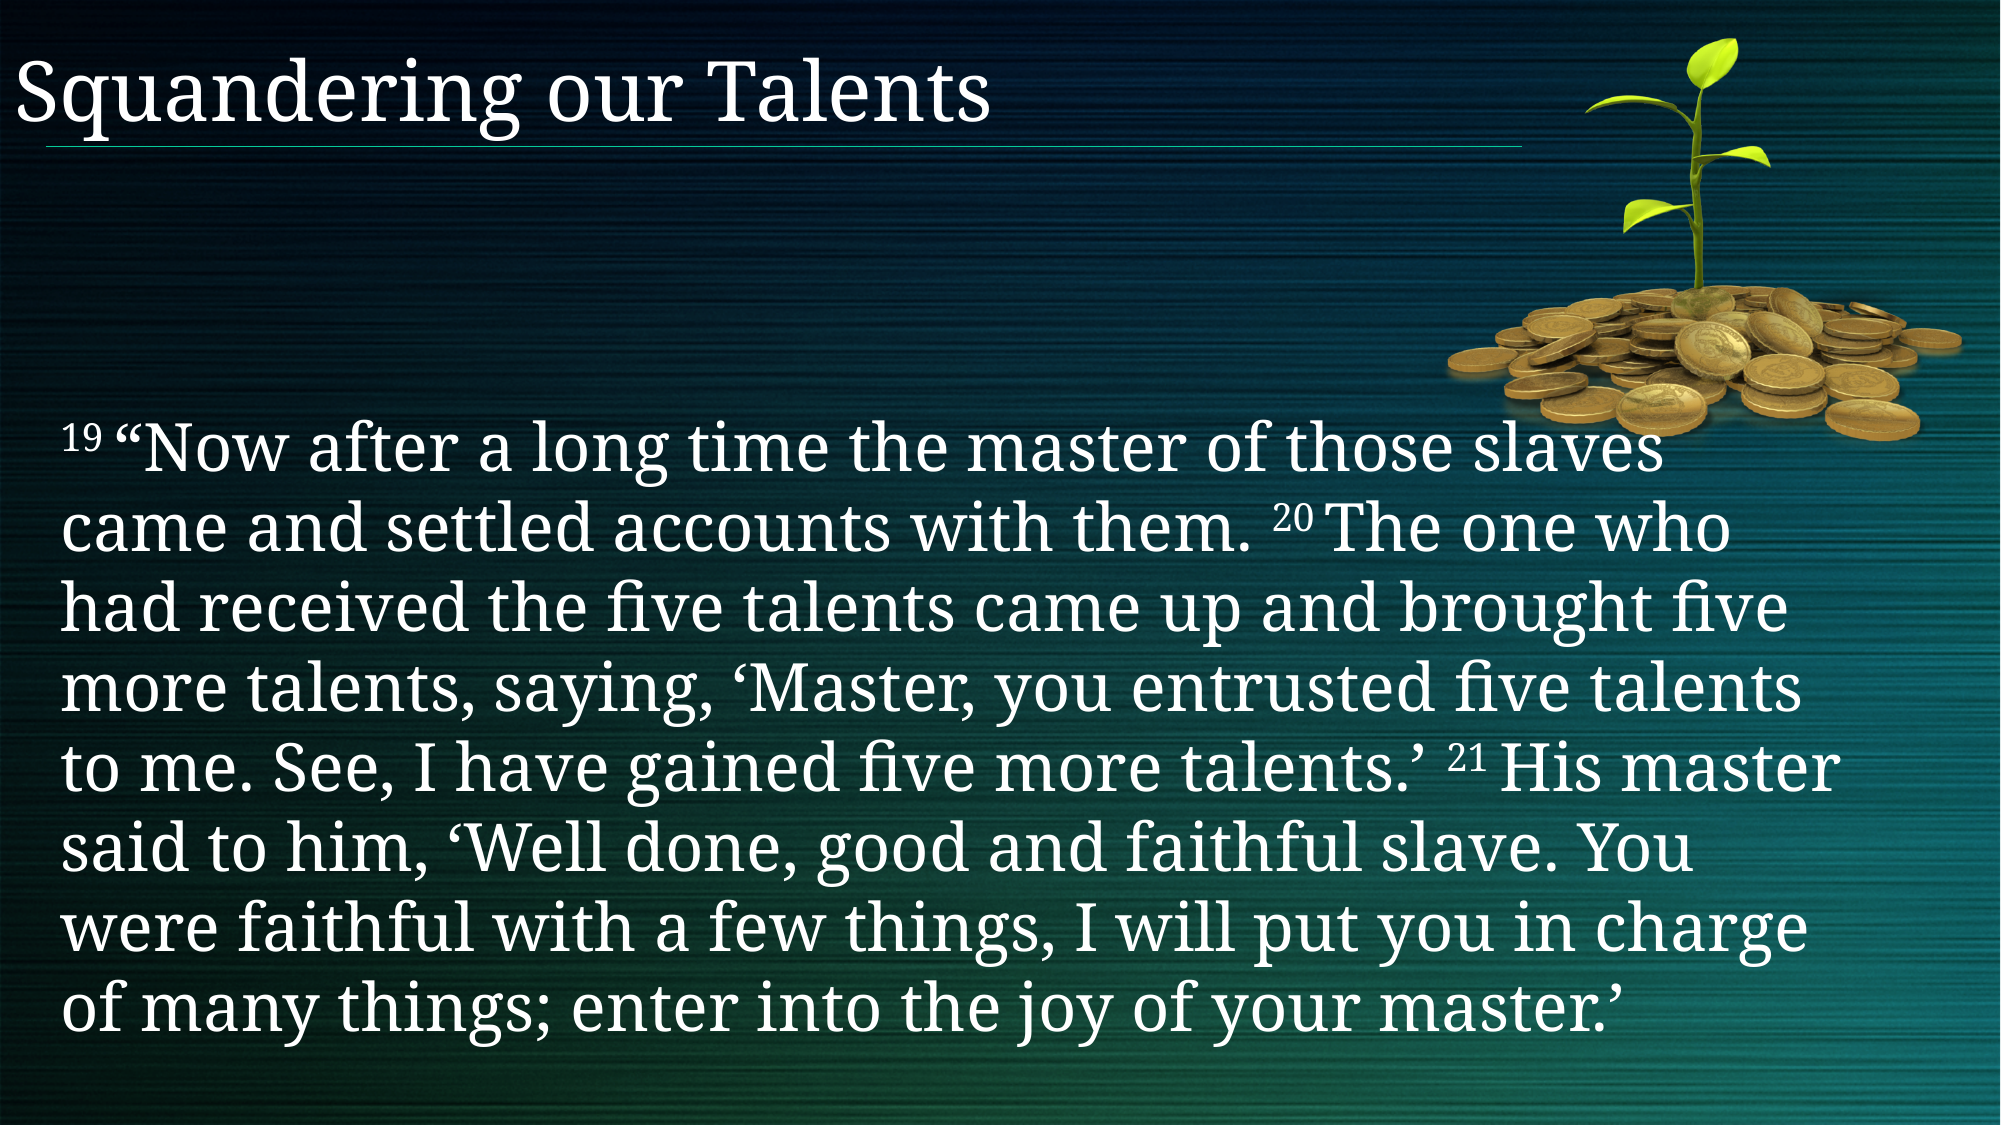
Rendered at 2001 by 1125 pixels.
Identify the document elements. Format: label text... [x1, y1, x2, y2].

text_box 19 “Now after a long time the master of those slaves came and settled accounts with them. 20 The one who had received the five talents came up and brought five more talents, saying, ‘Master, you entrusted five talents to me. See, I have gained five more talents.’ 21 His master said to him, ‘Well done, good and faithful slave. You were faithful with a few things, I will put you in charge of many things; enter into the joy of your master.’ [45, 397, 1860, 1052]
text_box Squandering our Talents [0, 30, 1009, 146]
picture [0, 0, 2001, 1125]
